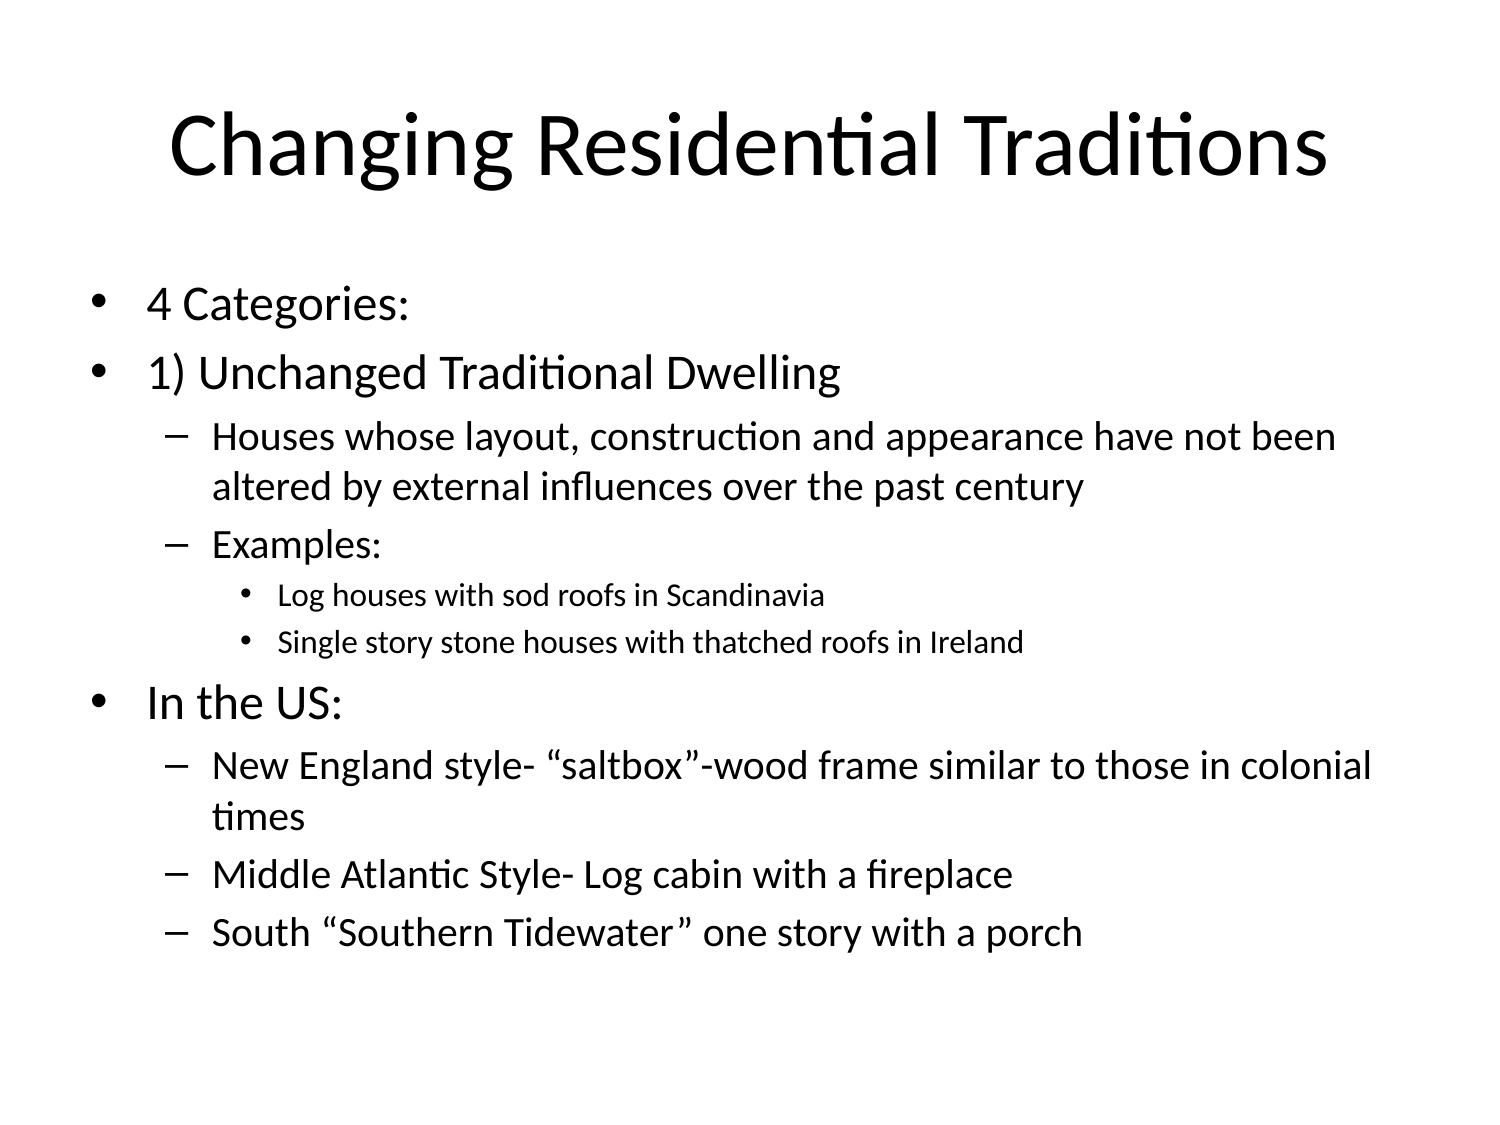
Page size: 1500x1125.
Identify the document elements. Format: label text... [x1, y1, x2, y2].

list 4 Categories: 1) Unchanged Traditional Dwelling Houses whose layout, construction and appearance have not been altered by external influences over the past century Examples: Log houses with sod roofs in Scandinavia Single story stone houses with thatched roofs in Ireland In the US: New England style- “saltbox”-wood frame similar to those in colonial times Middle Atlantic Style- Log cabin with a fireplace South “Southern Tidewater” one story with a porch [74, 262, 1426, 1006]
title Changing Residential Traditions [74, 44, 1426, 233]
